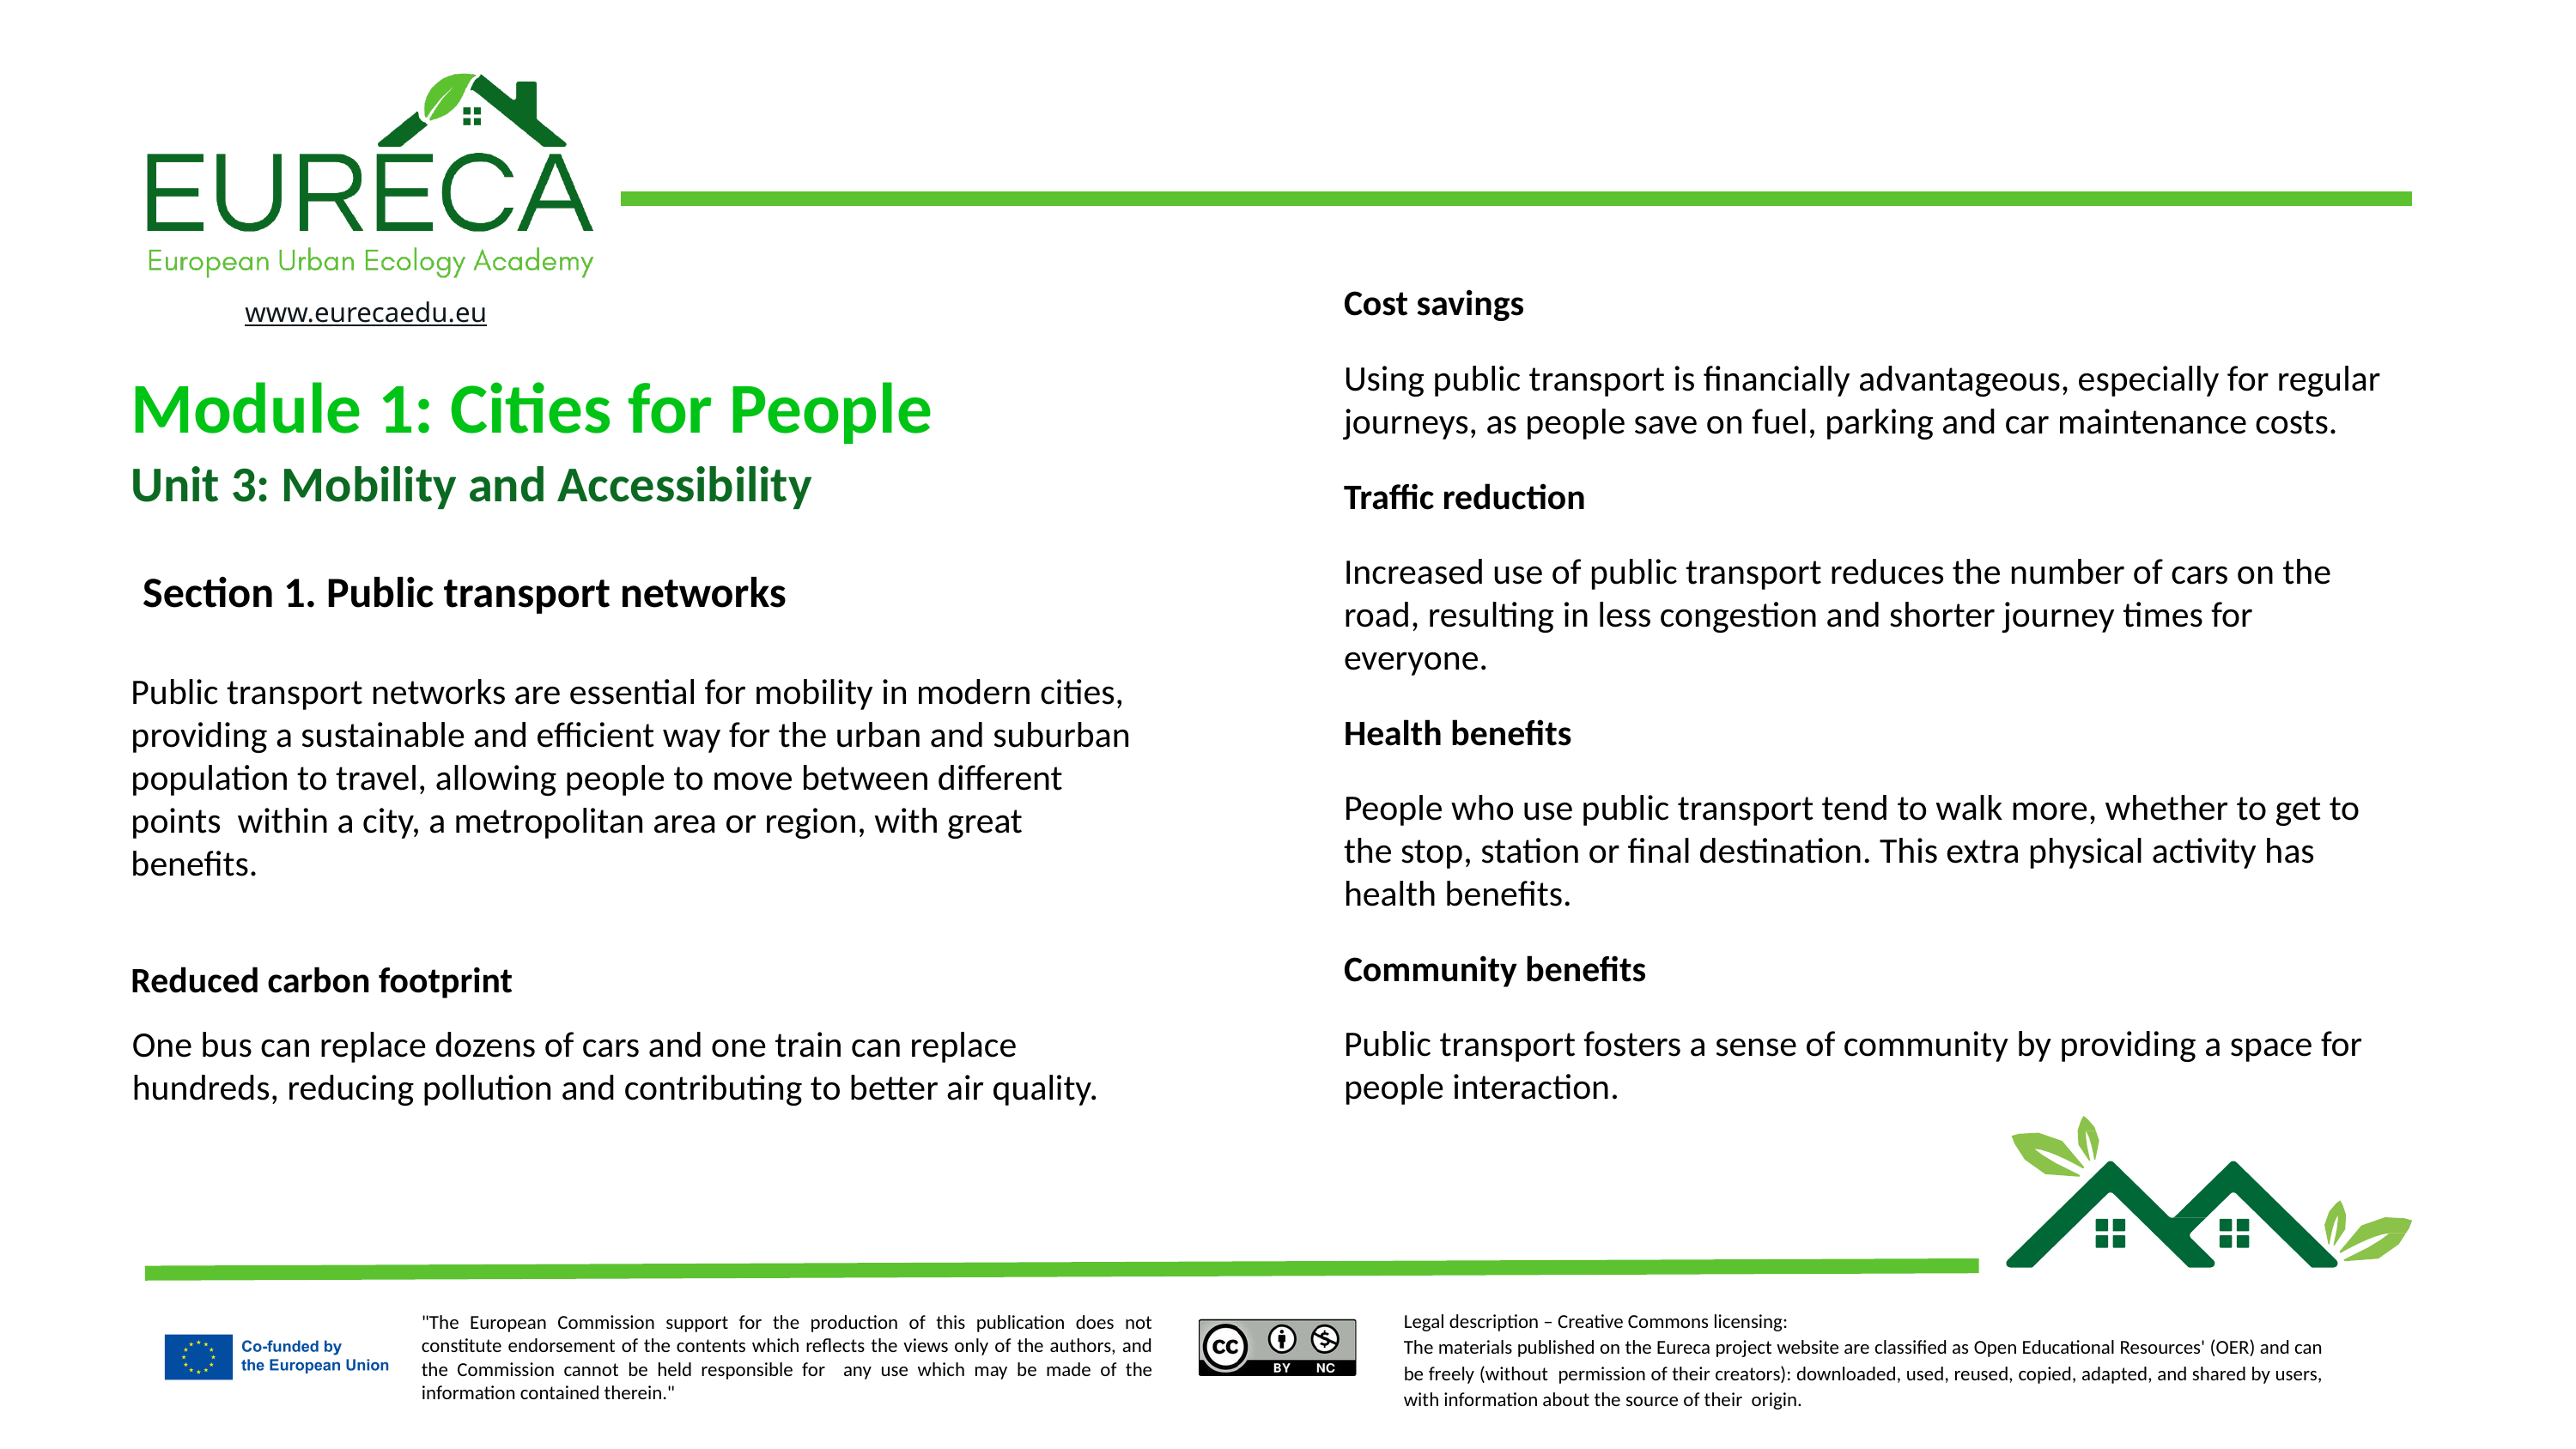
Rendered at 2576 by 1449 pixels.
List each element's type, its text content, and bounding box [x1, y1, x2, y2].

text_box Module 1: Cities for People [118, 355, 956, 445]
text_box Section 1. Public transport networks [130, 558, 1330, 623]
text_box Cost savings Using public transport is financially advantageous, especially for regular journeys, as people save on fuel, parking and car maintenance costs. Traffic reduction Increased use of public transport reduces the number of cars on the road, resulting in less congestion and shorter journey times for everyone. Health benefits People who use public transport tend to walk more, whether to get to the stop, station or final destination. This extra physical activity has health benefits. Community benefits Public transport fosters a sense of community by providing a space for people interaction. [1330, 273, 2415, 1202]
picture [145, 37, 636, 337]
text_box Unit 3: Mobility and Accessibility [118, 445, 956, 518]
text_box Reduced carbon footprint [118, 950, 1109, 1007]
picture [161, 1331, 395, 1383]
text_box One bus can replace dozens of cars and one train can replace hundreds, reducing pollution and contributing to better air quality. [118, 1015, 1150, 1114]
picture [1199, 1319, 1357, 1376]
text_box Public transport networks are essential for mobility in modern cities, providing a sustainable and efficient way for the urban and suburban population to travel, allowing people to move between different points within a city, a metropolitan area or region, with great benefits. [118, 662, 1149, 890]
